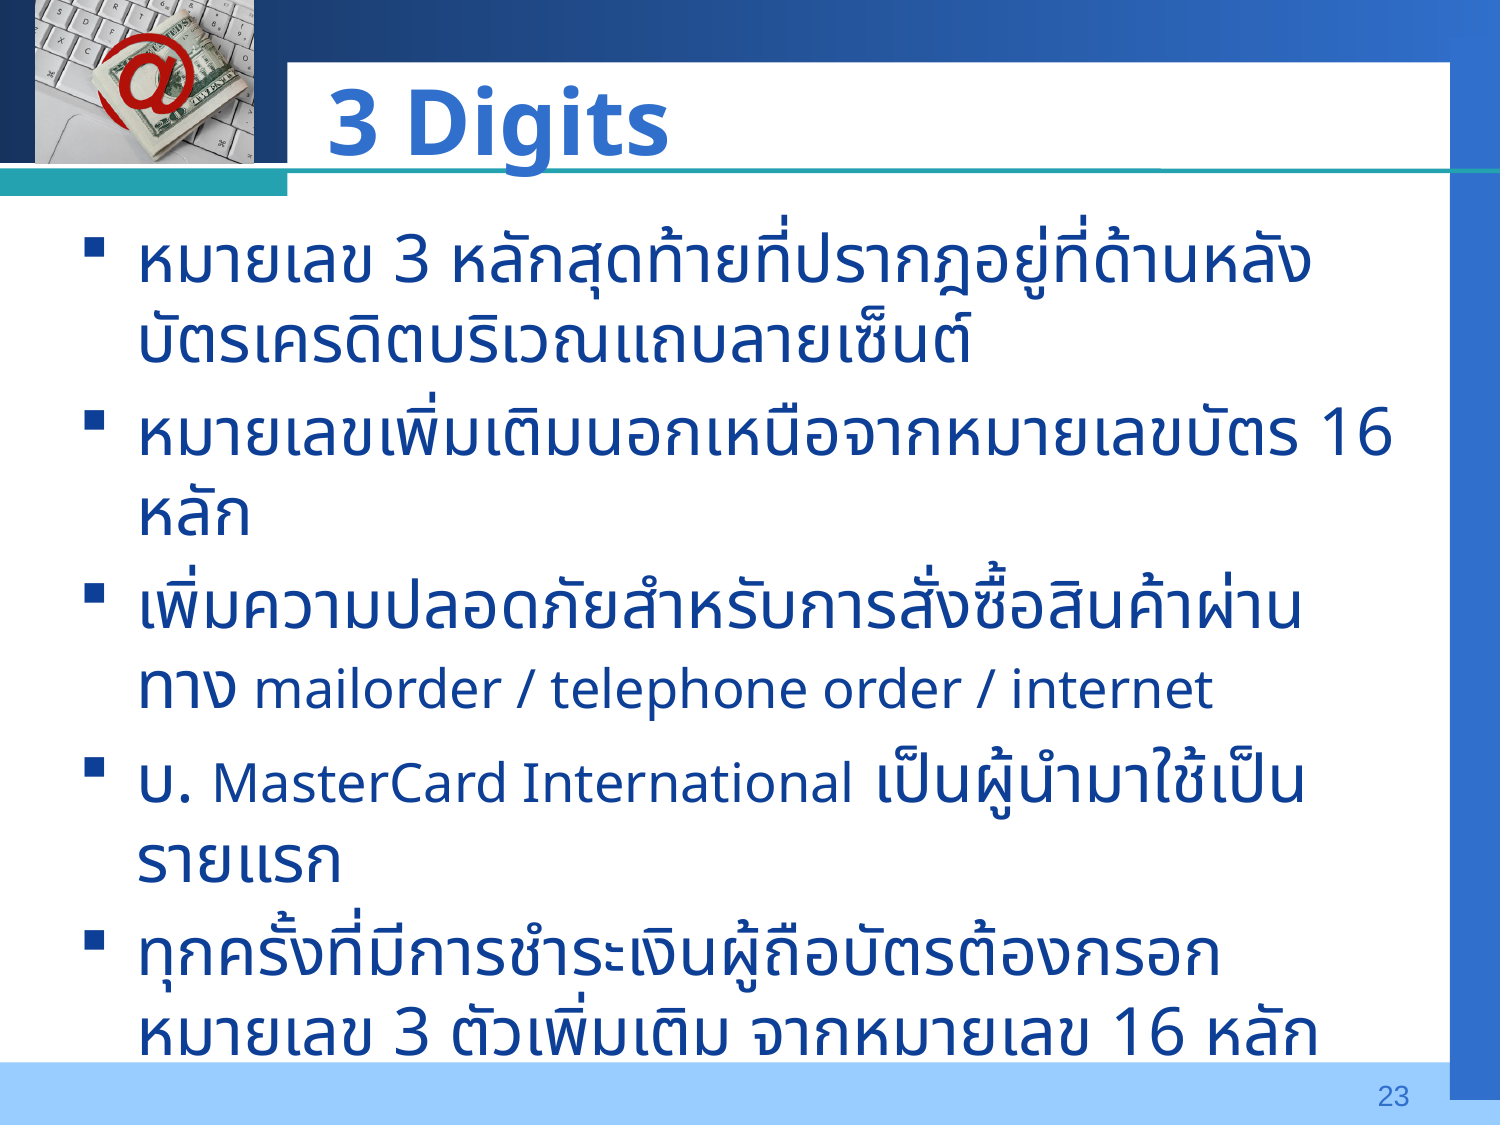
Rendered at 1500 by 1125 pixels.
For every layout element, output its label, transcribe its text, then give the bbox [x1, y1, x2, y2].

list หมายเลข 3 หลักสุดท้ายที่ปรากฎอยู่ที่ด้านหลังบัตรเครดิตบริเวณแถบลายเซ็นต์ หมายเลขเพิ่มเติมนอกเหนือจากหมายเลขบัตร 16 หลัก เพิ่มความปลอดภัยสำหรับการสั่งซื้อสินค้าผ่านทาง mailorder / telephone order / internet บ. MasterCard International เป็นผู้นำมาใช้เป็นรายแรก ทุกครั้งที่มีการชำระเงินผู้ถือบัตรต้องกรอกหมายเลข 3 ตัวเพิ่มเติม จากหมายเลข 16 หลัก [64, 207, 1416, 952]
picture [35, 0, 254, 164]
title 3 Digits [312, 74, 1438, 163]
slide_number 23 [1074, 1069, 1426, 1111]
